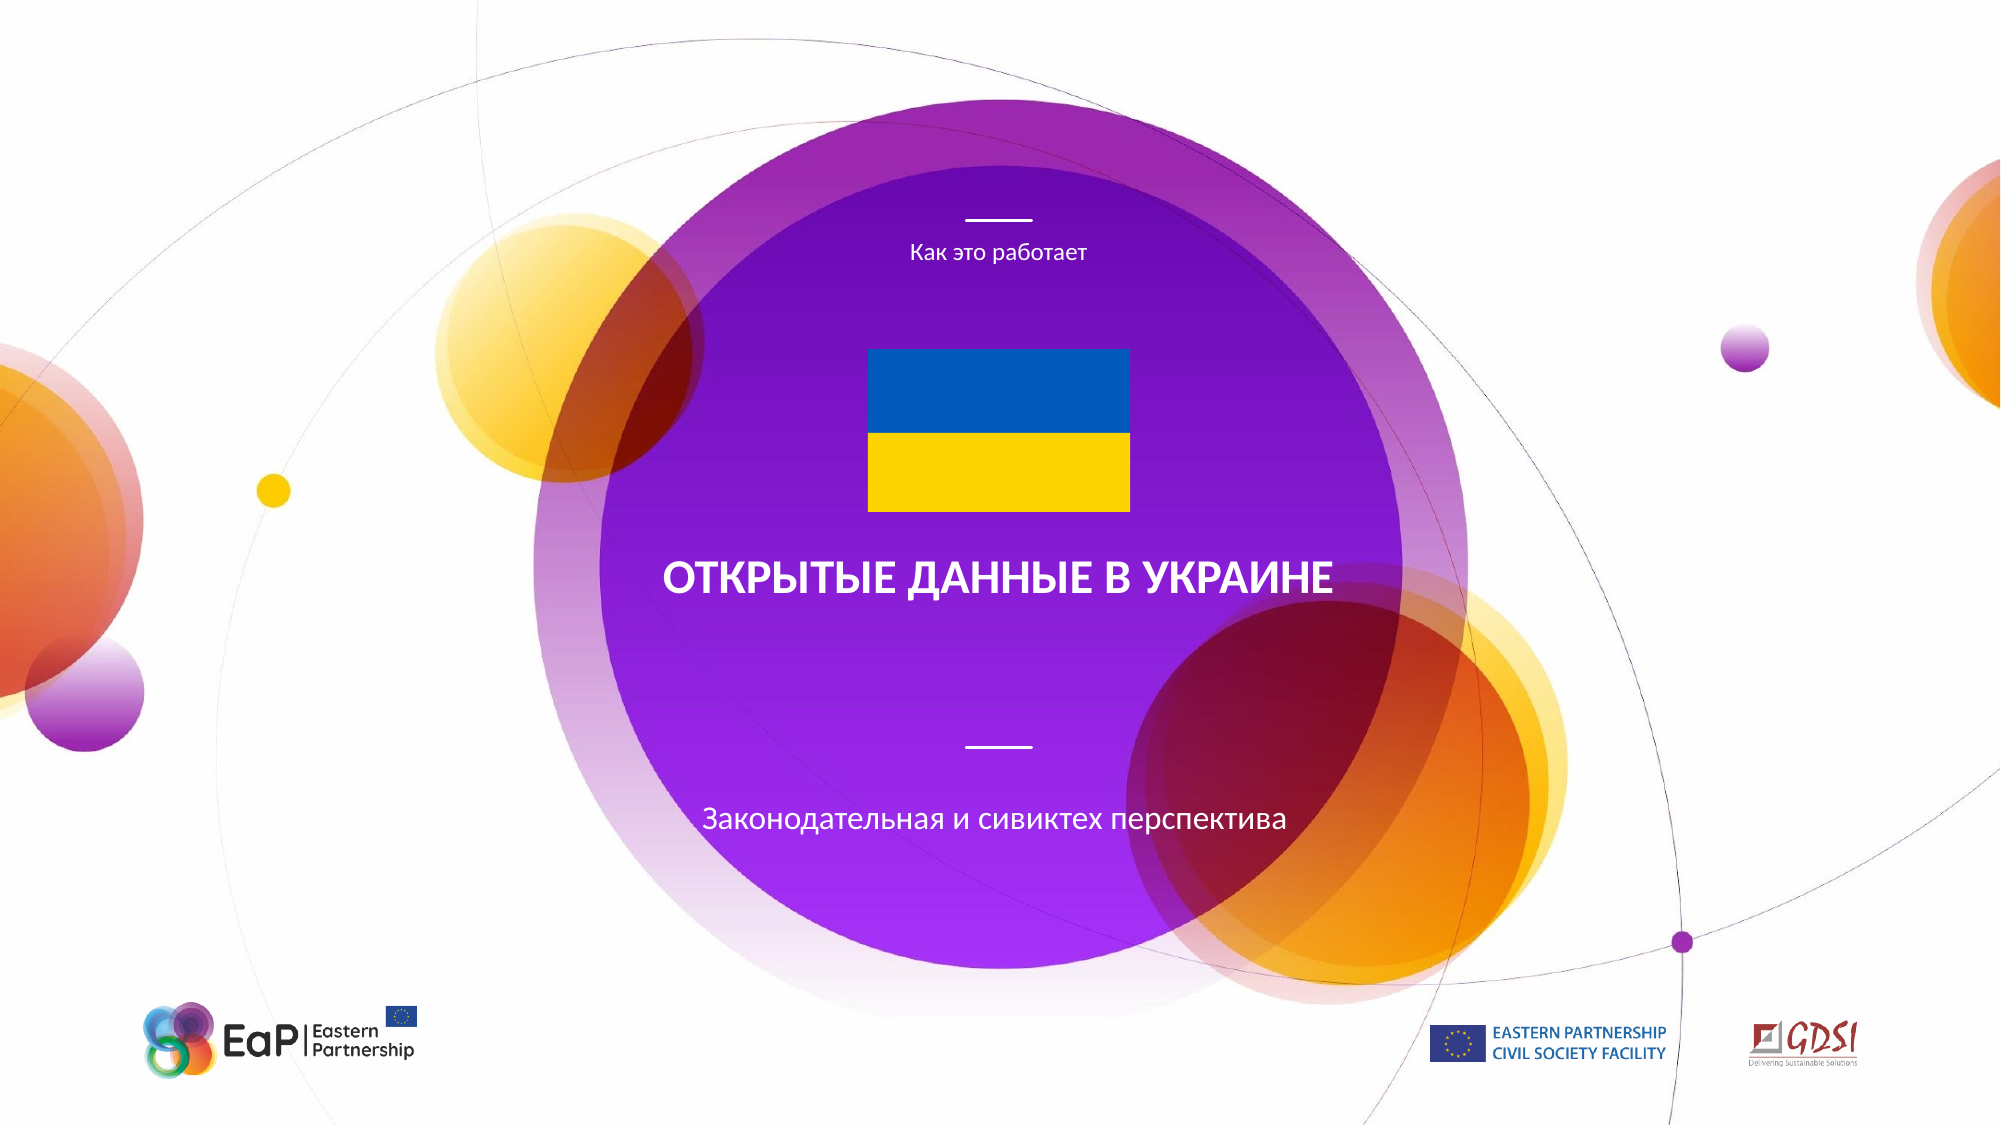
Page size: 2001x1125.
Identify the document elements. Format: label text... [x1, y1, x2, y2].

list Законодательная и сивиктех перспектива [636, 753, 1362, 916]
picture [0, 0, 2001, 1125]
title ОТКРЫТЫЕ ДАННЫЕ В УКРАИНЕ [636, 544, 1362, 637]
list Как это работает [809, 231, 1189, 316]
